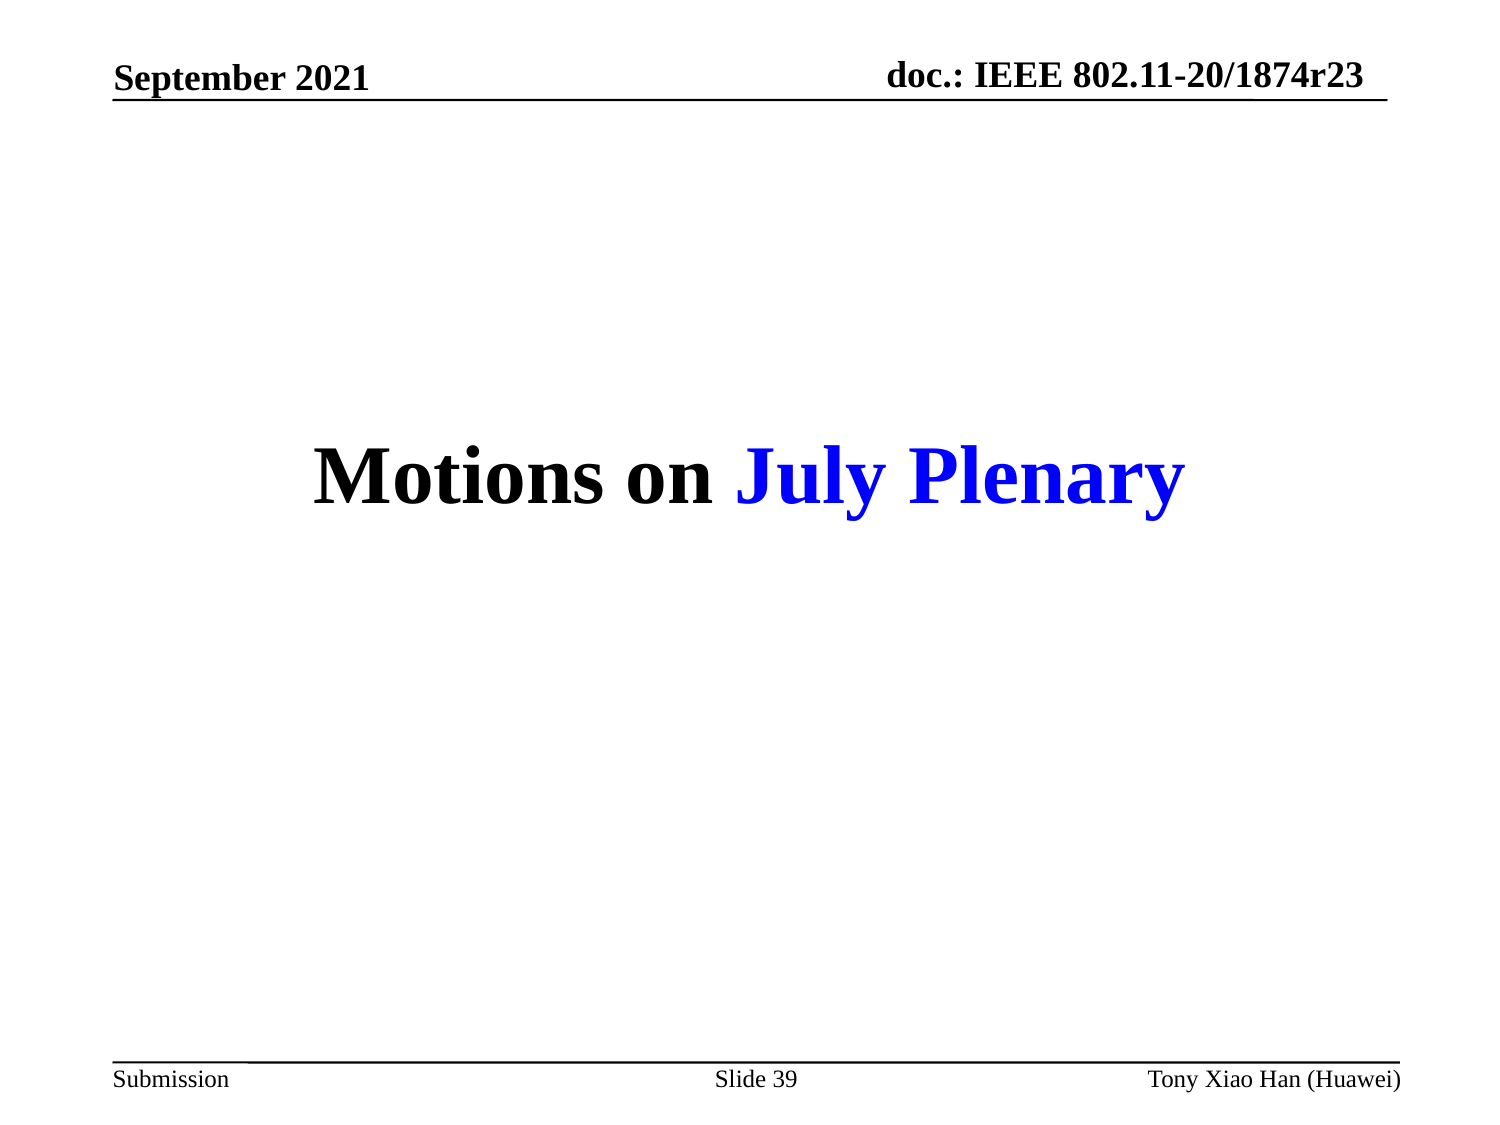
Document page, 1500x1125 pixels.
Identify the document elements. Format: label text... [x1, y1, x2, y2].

slide_number Slide 39 [712, 1061, 800, 1093]
footer Tony Xiao Han (Huawei) [999, 1061, 1402, 1093]
text_box Motions on July Plenary [112, 412, 1388, 950]
